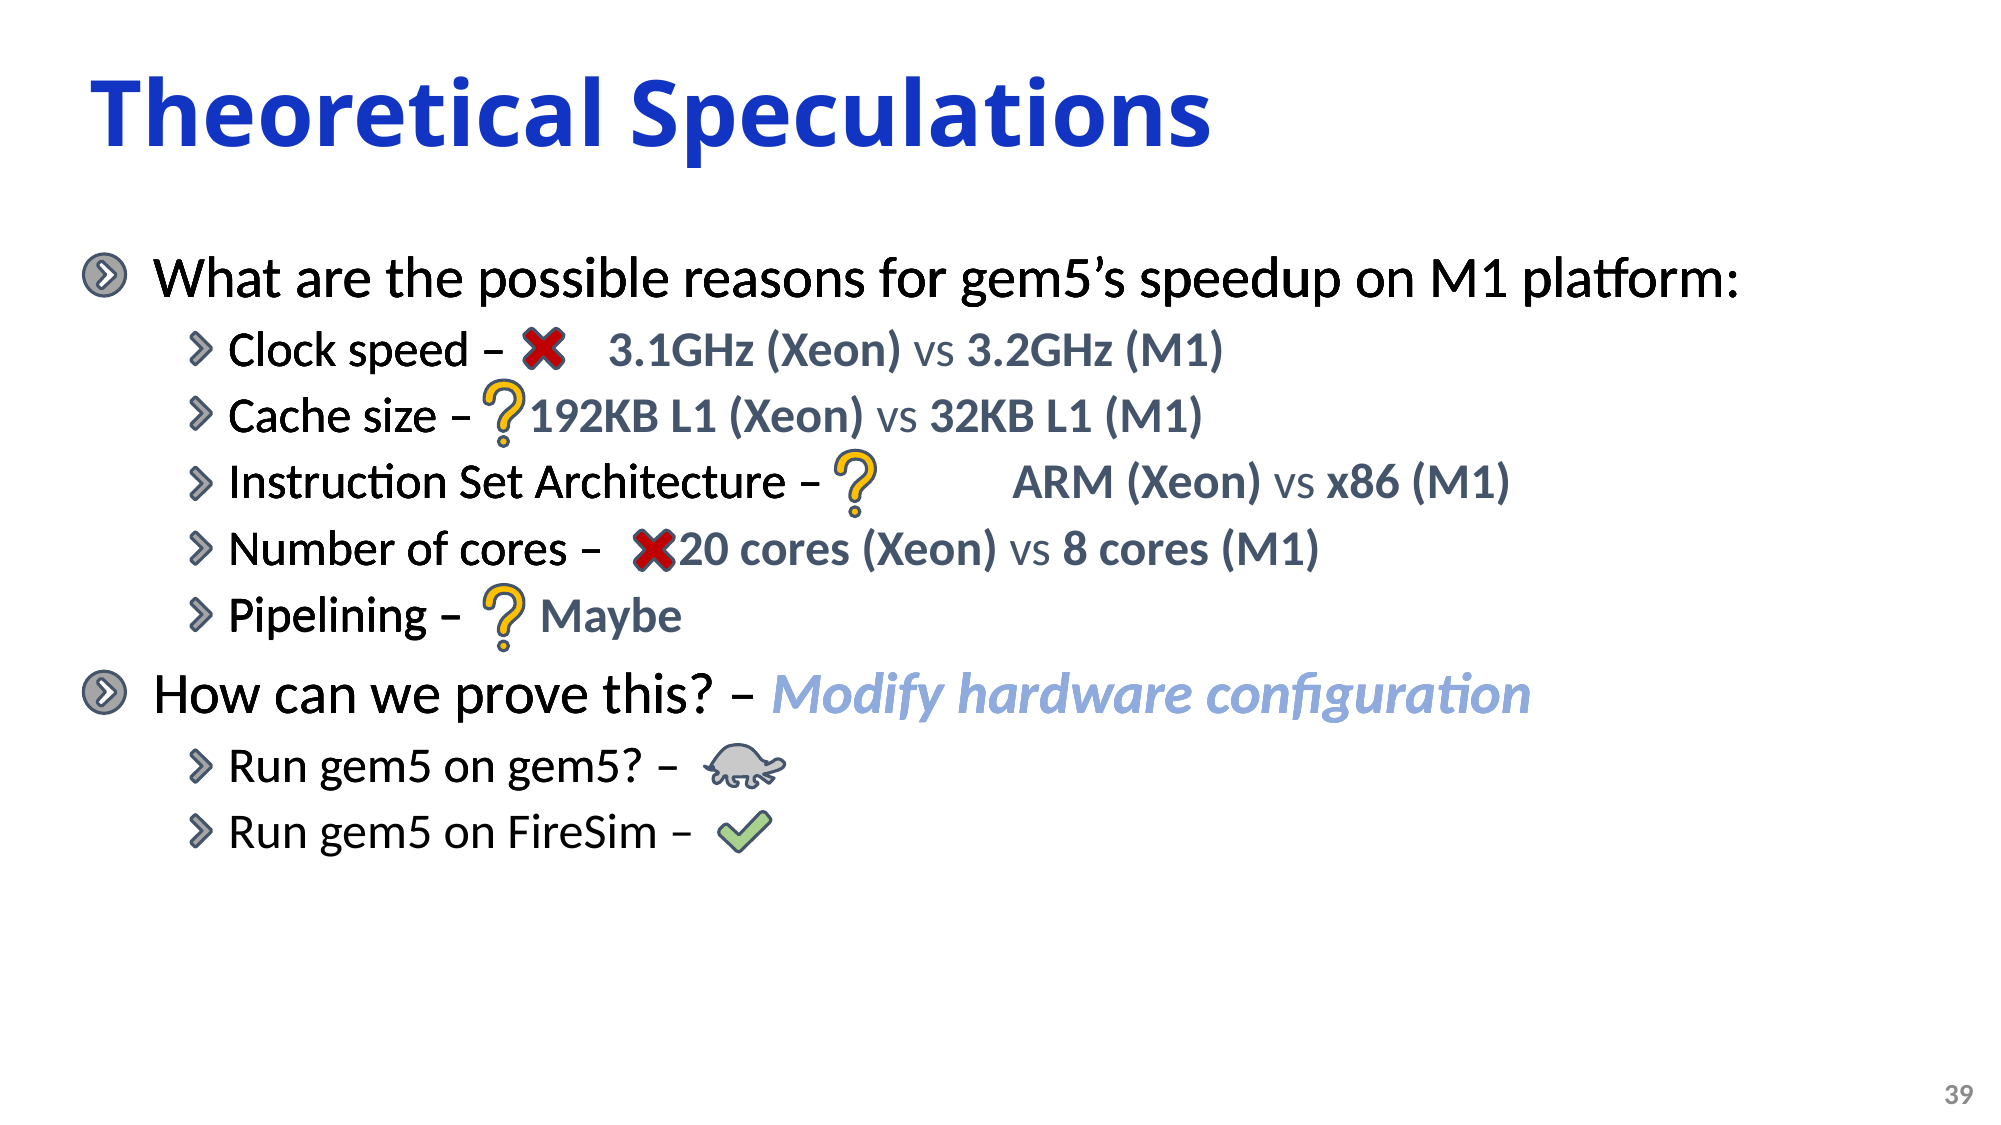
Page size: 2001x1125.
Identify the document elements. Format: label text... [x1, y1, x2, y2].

text_box [83, 671, 126, 714]
text_box [718, 811, 771, 852]
text_box What are the possible reasons for gem5’s speedup on M1 platform: Clock speed – Cache size – Instruction Set Architecture – Number of cores – Pipelining – How can we prove this? – Modify hardware configuration Run gem5 on gem5? – Run gem5 on FireSim – [138, 239, 1950, 1065]
text_box [191, 814, 212, 847]
text_box [83, 253, 126, 297]
title Theoretical Speculations [75, 59, 1950, 210]
slide_number 39 [1857, 1063, 1996, 1124]
